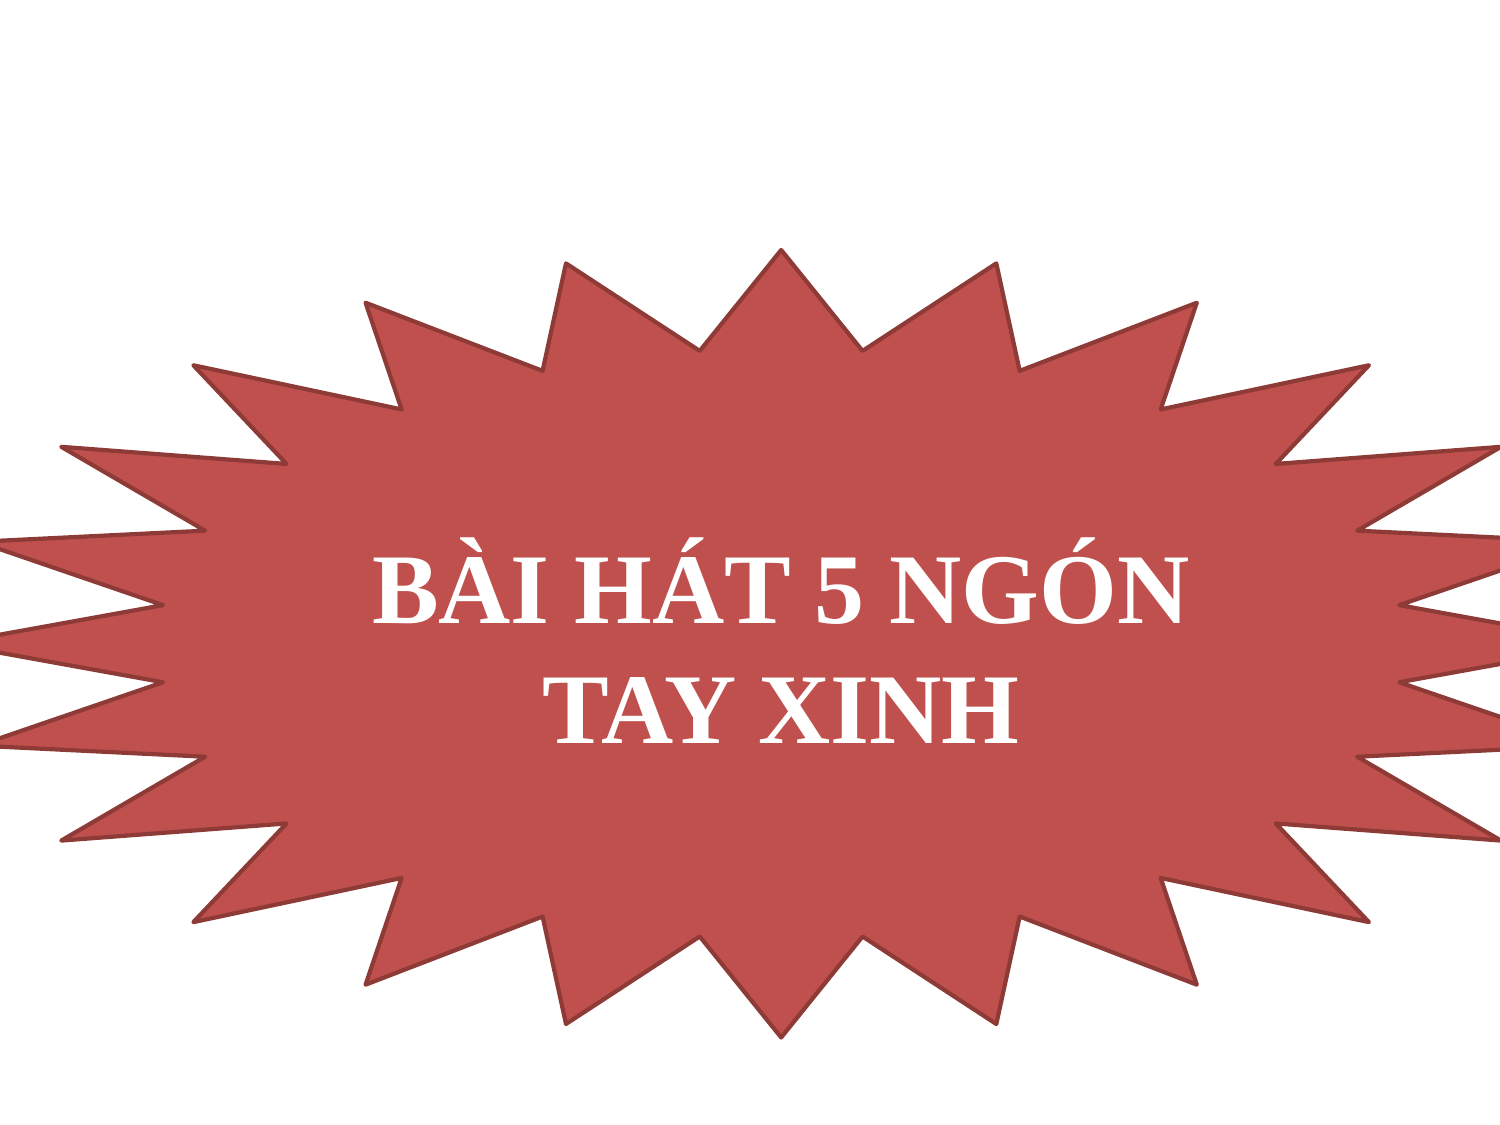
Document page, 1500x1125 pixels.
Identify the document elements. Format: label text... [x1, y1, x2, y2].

text_box BÀI HÁT 5 NGÓN TAY XINH [0, 247, 1500, 1040]
